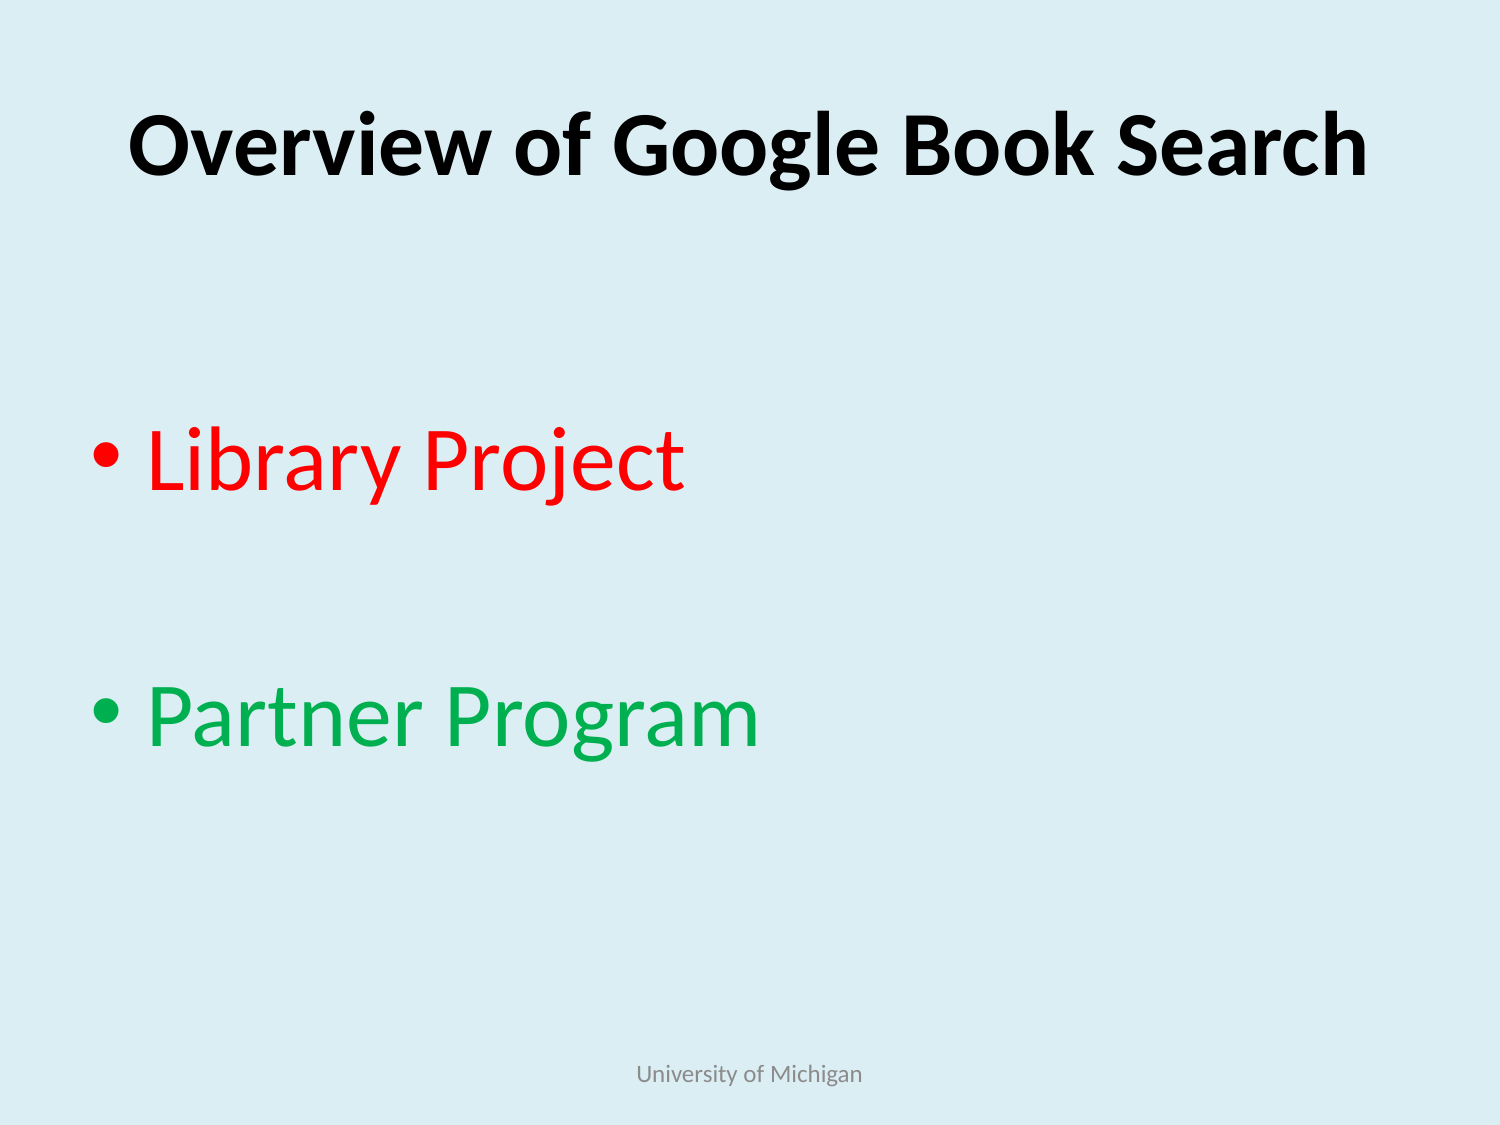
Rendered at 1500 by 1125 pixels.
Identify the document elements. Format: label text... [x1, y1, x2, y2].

footer University of Michigan [512, 1042, 988, 1103]
title Overview of Google Book Search [75, 45, 1425, 233]
list Library Project Partner Program [75, 262, 1425, 1005]
